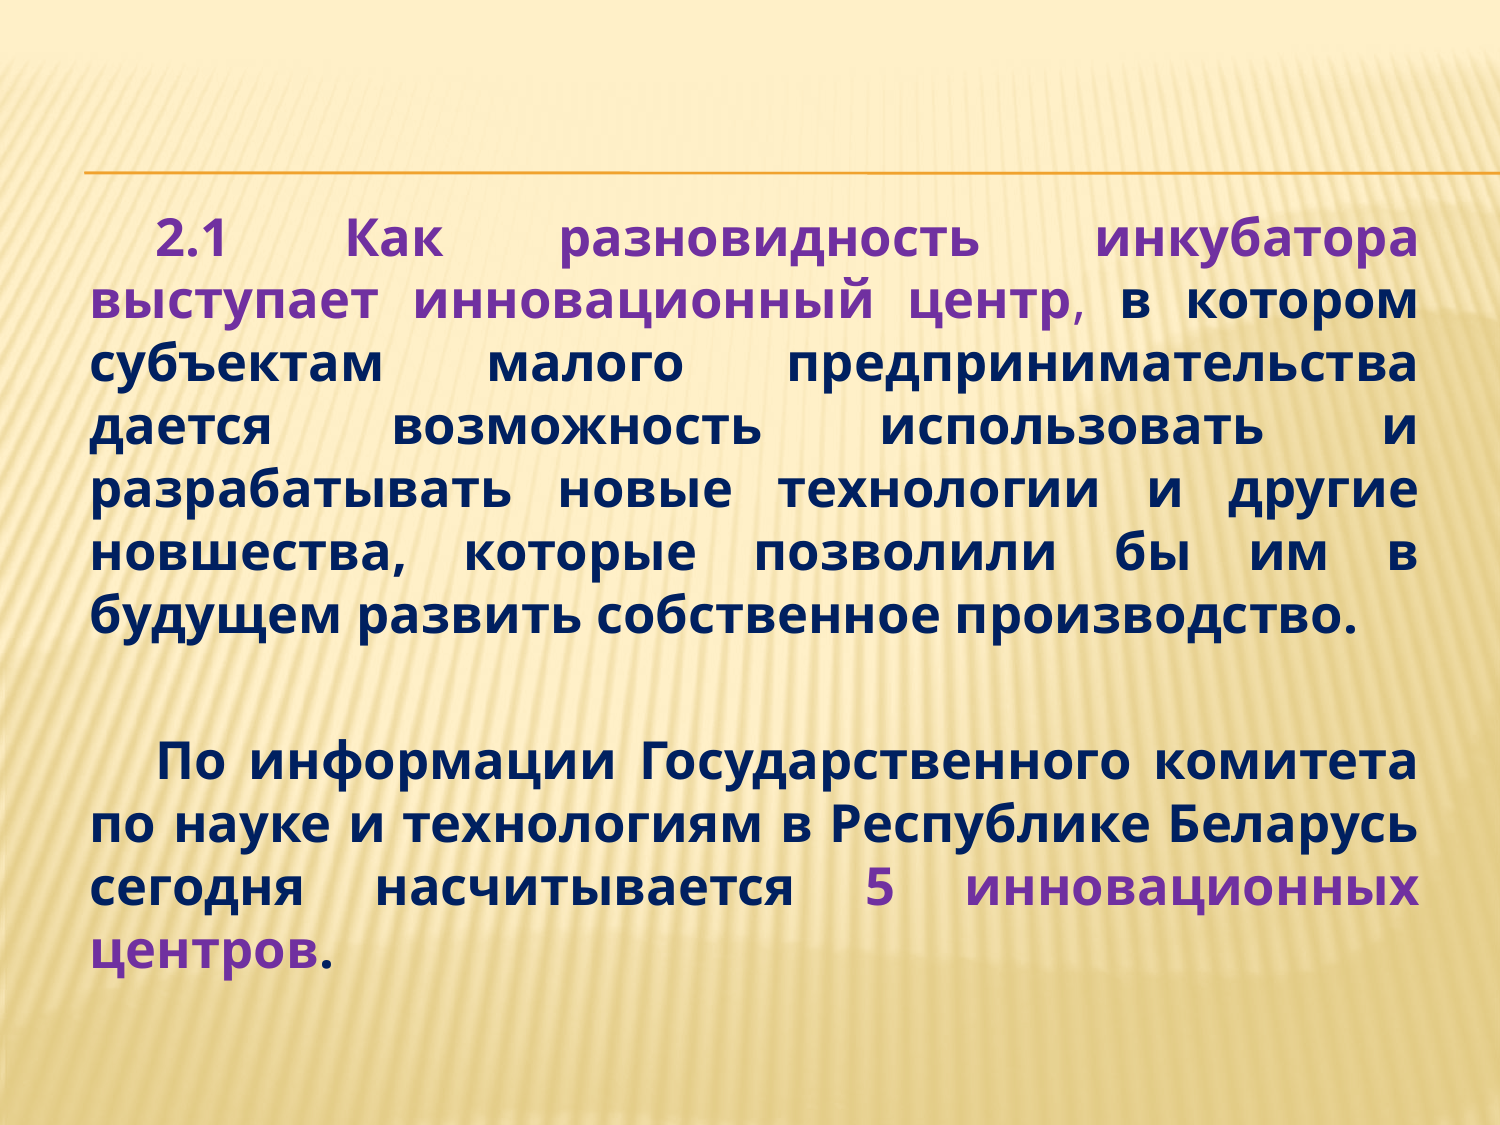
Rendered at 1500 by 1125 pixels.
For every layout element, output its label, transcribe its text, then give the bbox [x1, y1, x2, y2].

list 2.1 Как разновидность инкубатора выступает инновационный центр, в котором субъектам малого предпринимательства дается возможность использовать и разрабатывать новые технологии и другие новшества, которые позволили бы им в будущем развить собственное производство. По информации Государственного комитета по науке и технологиям в Республике Беларусь сегодня насчитывается 5 инновационных центров. [75, 196, 1436, 1059]
